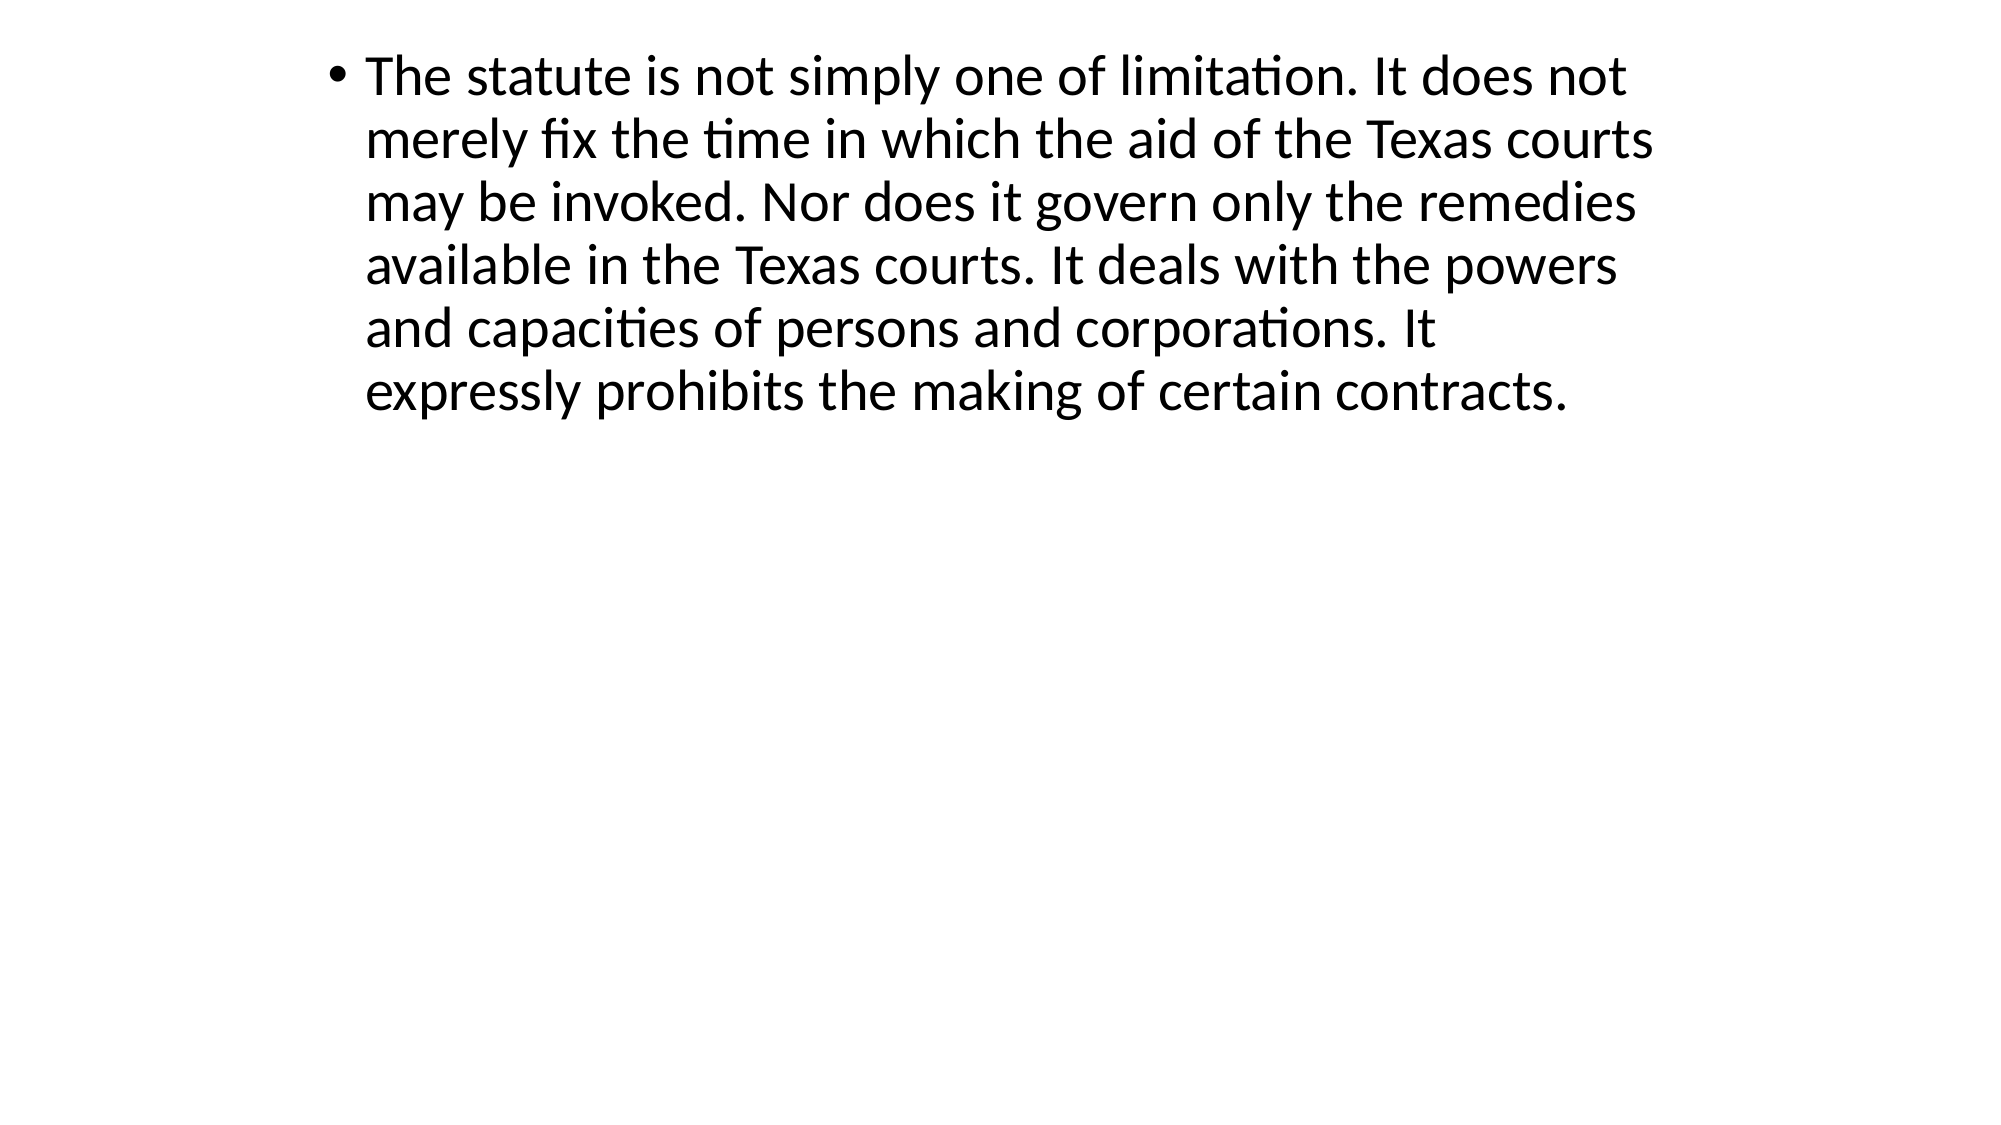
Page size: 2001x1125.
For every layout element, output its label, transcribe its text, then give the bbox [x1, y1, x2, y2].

list The statute is not simply one of limitation. It does not merely fix the time in which the aid of the Texas courts may be invoked. Nor does it govern only the remedies available in the Texas courts. It deals with the powers and capacities of persons and corporations. It expressly prohibits the making of certain contracts. [312, 37, 1675, 1088]
